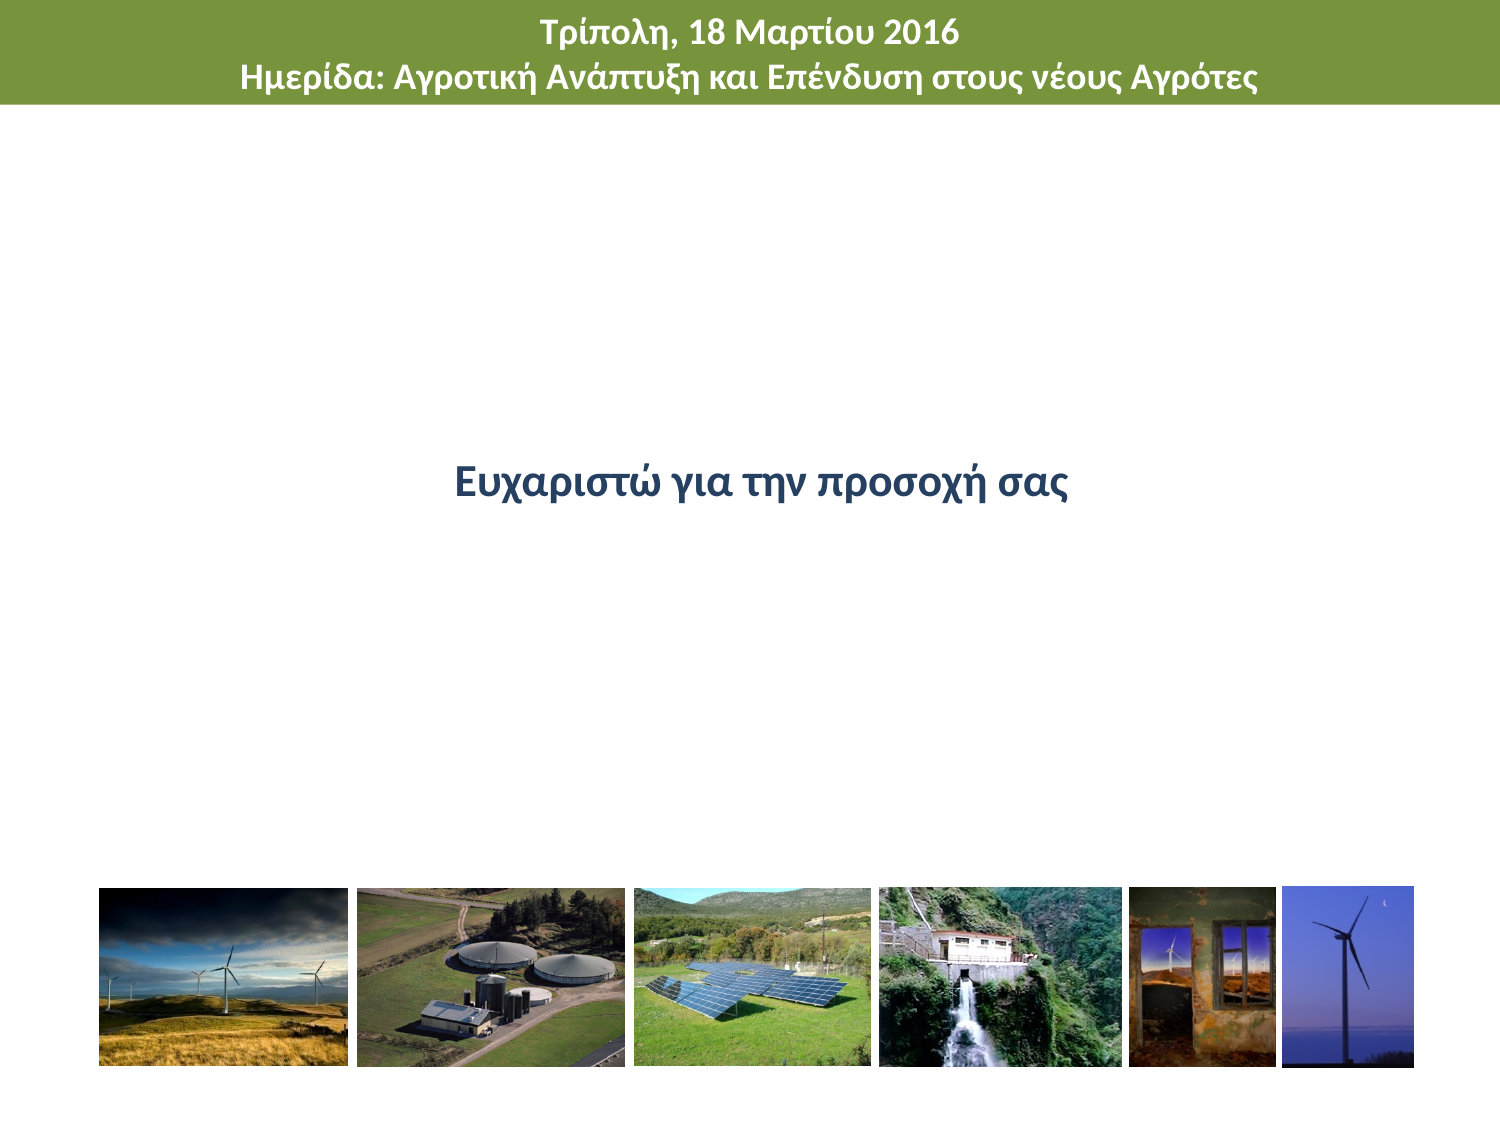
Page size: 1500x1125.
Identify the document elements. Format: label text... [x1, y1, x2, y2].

picture [356, 888, 625, 1067]
picture [879, 887, 1122, 1067]
picture [99, 888, 348, 1067]
text_box Ευχαριστώ για την προσοχή σας [336, 443, 1187, 678]
text_box Τρίπολη, 18 Μαρτίου 2016 Ημερίδα: Αγροτική Ανάπτυξη και Επένδυση στους νέους Αγρότες [0, 0, 1500, 105]
picture [1129, 887, 1276, 1067]
picture [634, 888, 872, 1067]
picture [1281, 886, 1415, 1068]
